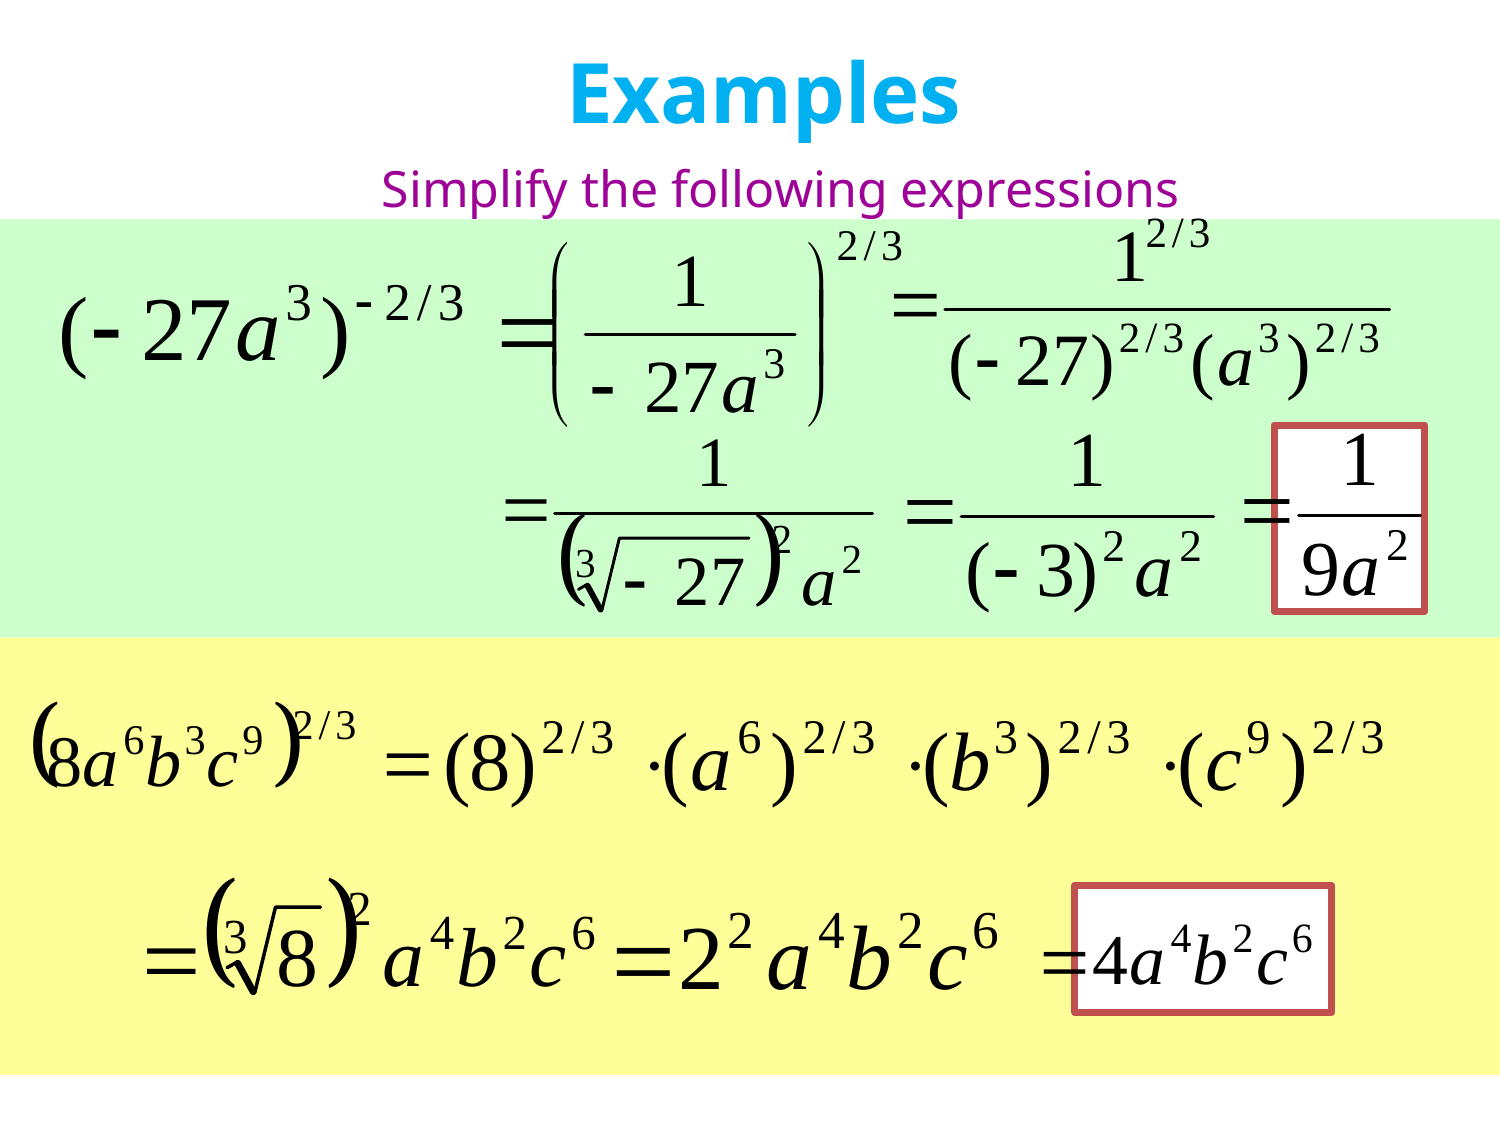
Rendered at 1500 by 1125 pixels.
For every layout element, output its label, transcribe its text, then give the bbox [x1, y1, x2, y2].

text_box Simplify the following expressions [366, 149, 1238, 225]
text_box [593, 890, 1013, 1013]
list Examples [187, 24, 1325, 150]
text_box [0, 219, 530, 638]
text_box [487, 419, 883, 638]
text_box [46, 261, 530, 399]
text_box [0, 638, 1500, 1075]
text_box [79, 411, 1405, 705]
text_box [1025, 906, 1326, 1003]
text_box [887, 412, 1231, 627]
text_box [1405, 219, 1500, 638]
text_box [874, 198, 1405, 411]
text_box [125, 867, 609, 1023]
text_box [537, 209, 914, 418]
text_box [1071, 882, 1335, 1016]
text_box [20, 689, 432, 818]
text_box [432, 700, 1401, 826]
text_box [1224, 411, 1440, 613]
